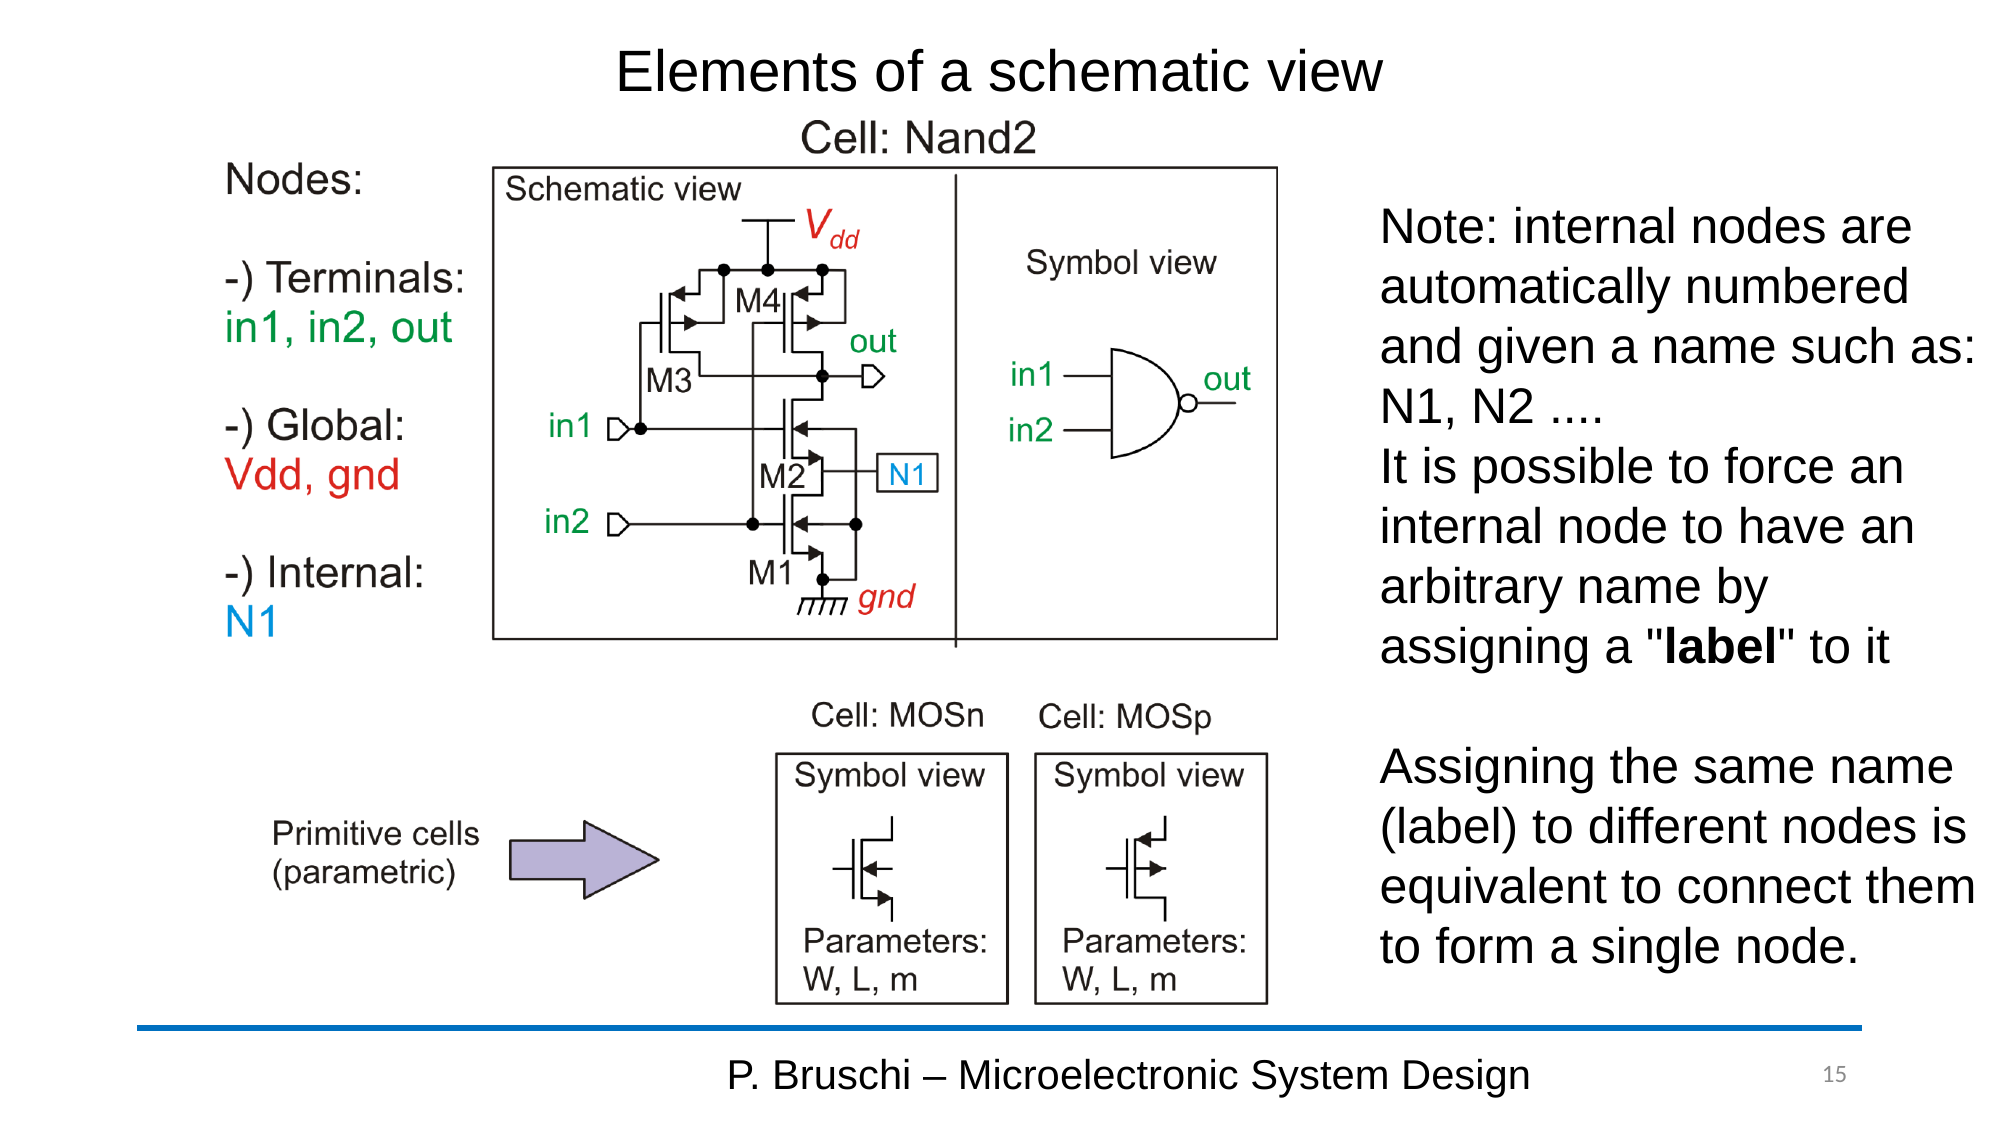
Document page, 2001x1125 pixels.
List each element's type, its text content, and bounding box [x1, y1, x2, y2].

text_box Note: internal nodes are automatically numbered and given a name such as: N1, N2 .... It is possible to force an internal node to have an arbitrary name by assigning a "label" to it Assigning the same name (label) to different nodes is equivalent to connect them to form a single node. [1364, 185, 2000, 981]
title Elements of a schematic view [137, 17, 1863, 127]
picture [224, 120, 1278, 1005]
footer P. Bruschi – Microelectronic System Design [662, 1042, 1596, 1103]
slide_number 15 [1718, 1042, 1863, 1103]
